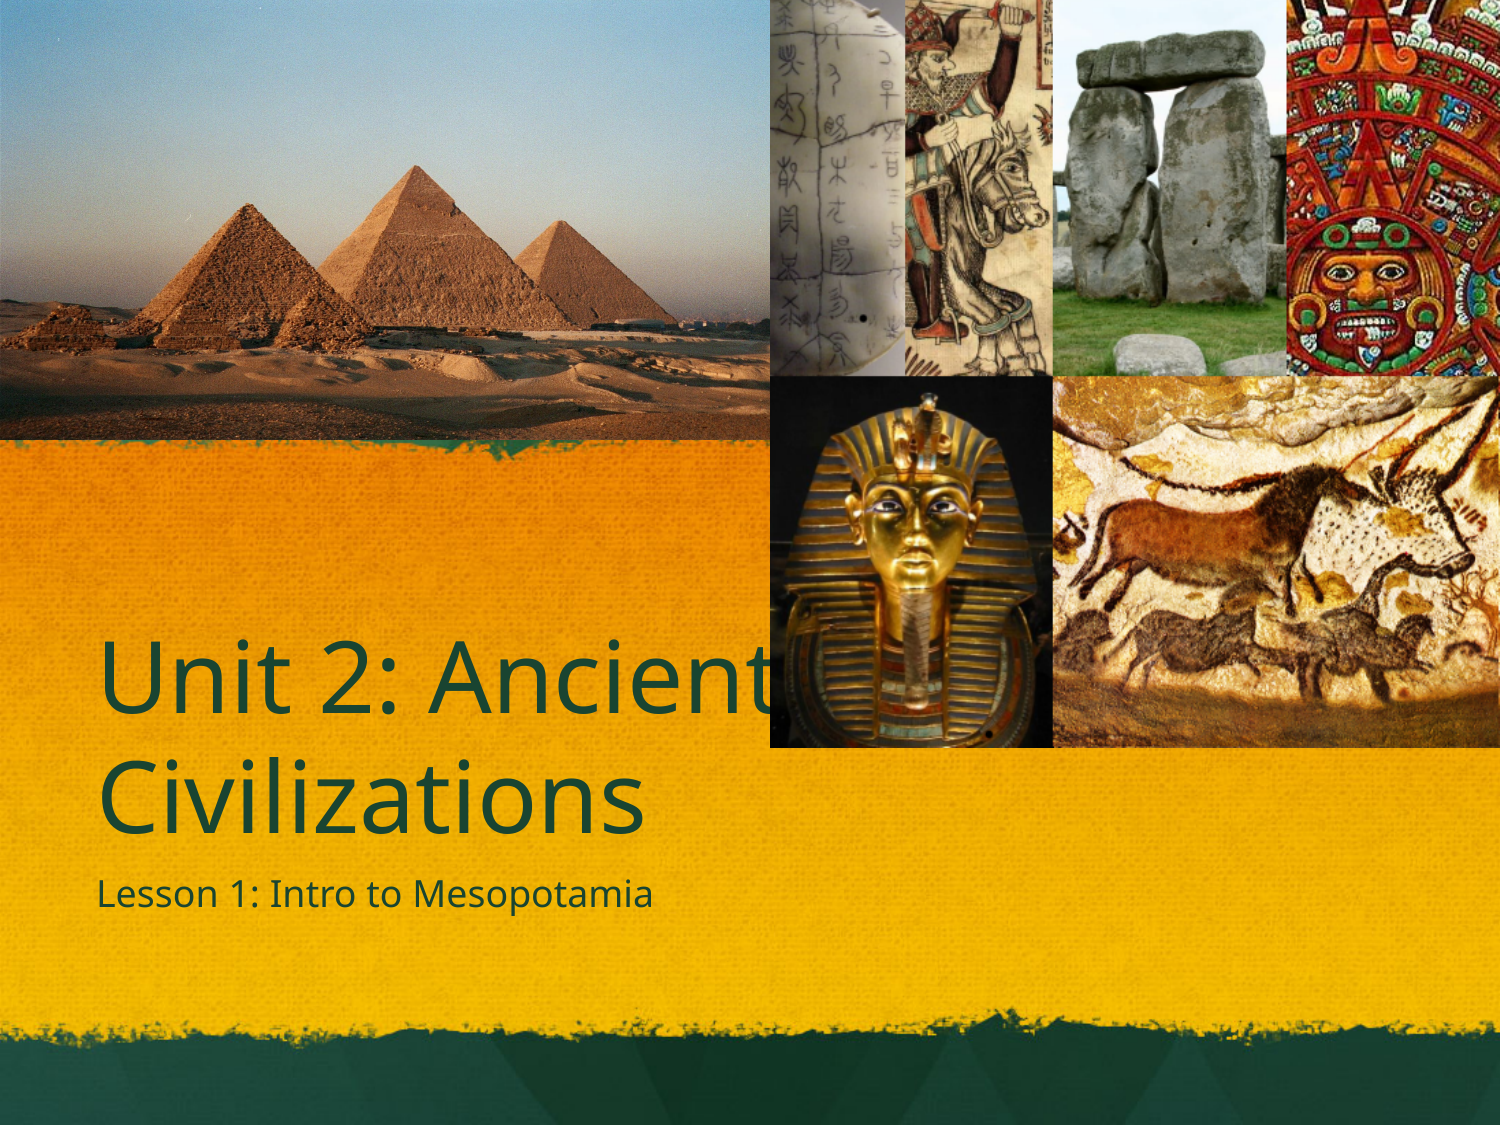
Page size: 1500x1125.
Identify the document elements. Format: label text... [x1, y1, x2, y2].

subtitle Lesson 1: Intro to Mesopotamia [81, 862, 1262, 1025]
title Unit 2: Ancient Civilizations [81, 619, 1262, 861]
picture [0, 0, 1500, 1125]
